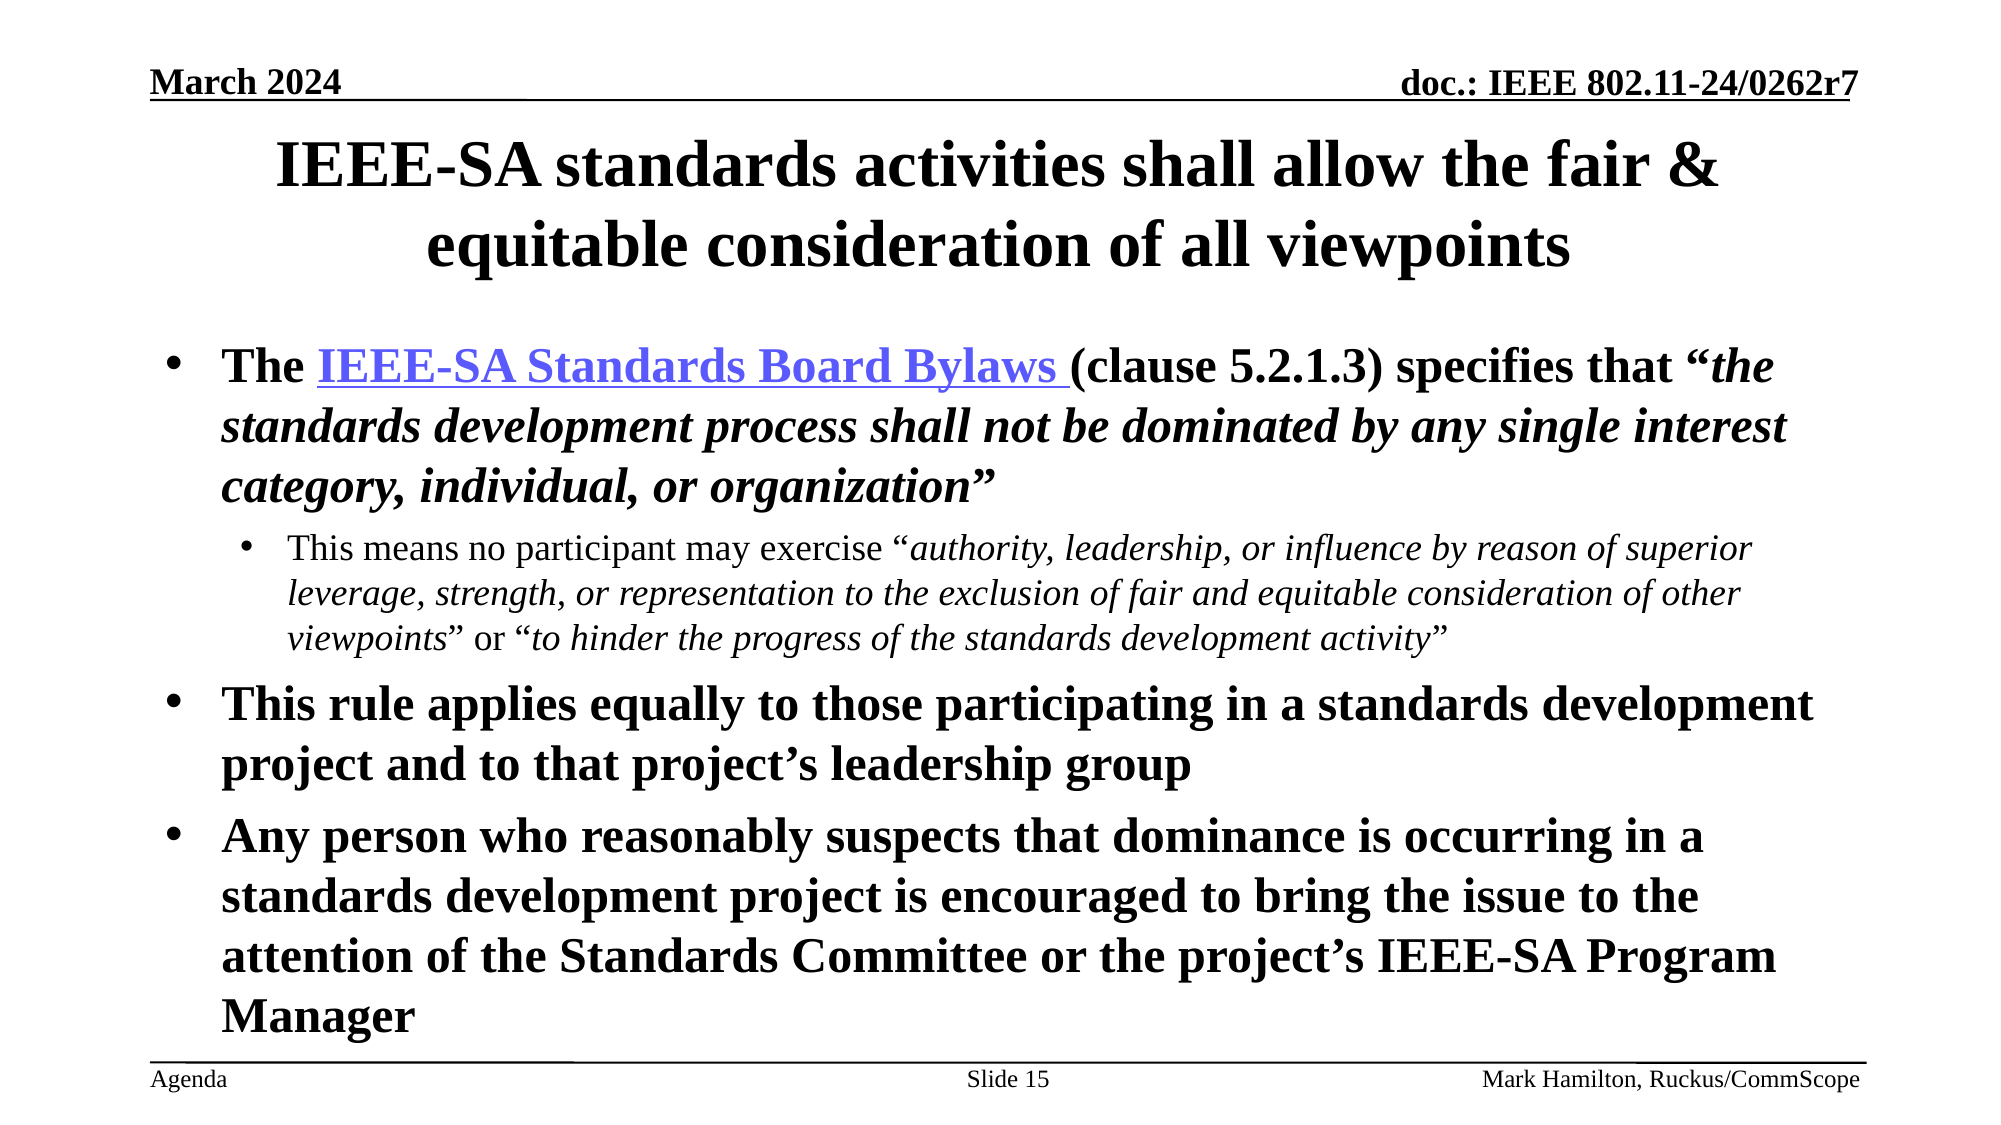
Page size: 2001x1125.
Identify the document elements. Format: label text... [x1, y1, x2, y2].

title IEEE-SA standards activities shall allow the fair & equitable consideration of all viewpoints [149, 112, 1850, 288]
slide_number Slide 15 [950, 1061, 1067, 1123]
list The IEEE-SA Standards Board Bylaws (clause 5.2.1.3) specifies that “the standards development process shall not be dominated by any single interest category, individual, or organization” This means no participant may exercise “authority, leadership, or influence by reason of superior leverage, strength, or representation to the exclusion of fair and equitable consideration of other viewpoints” or “to hinder the progress of the standards development activity” This rule applies equally to those participating in a standards development project and to that project’s leadership group Any person who reasonably suspects that dominance is occurring in a standards development project is encouraged to bring the issue to the attention of the Standards Committee or the project’s IEEE-SA Program Manager [149, 324, 1850, 1000]
